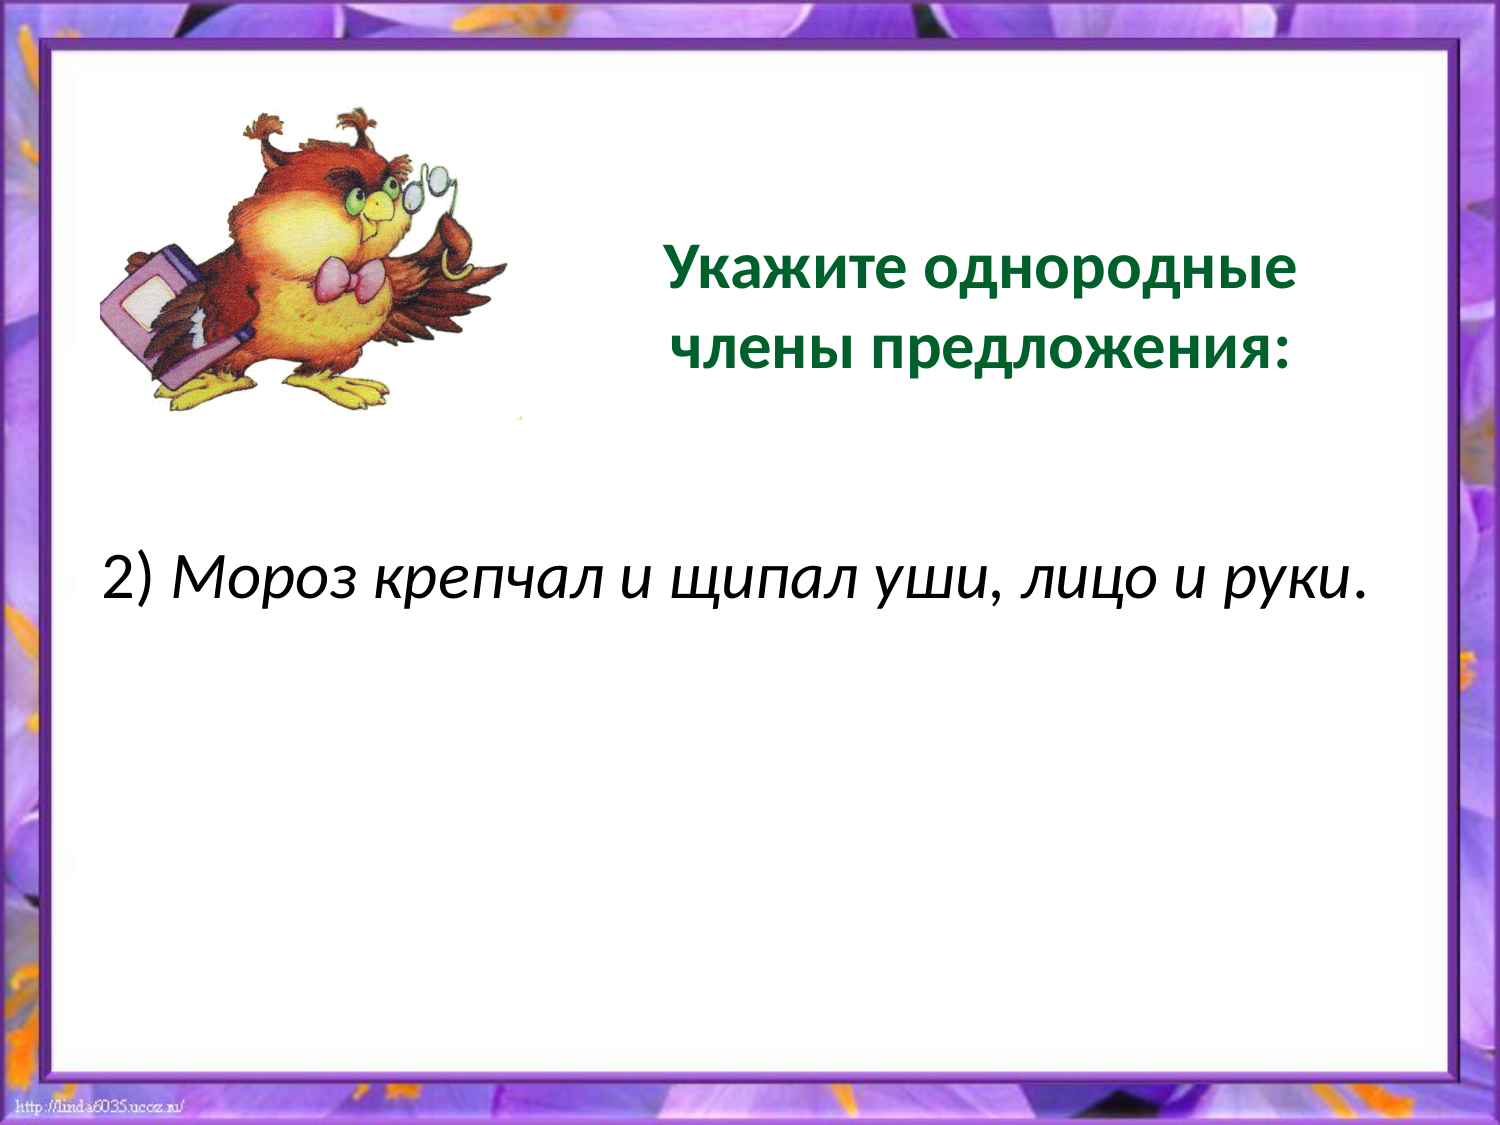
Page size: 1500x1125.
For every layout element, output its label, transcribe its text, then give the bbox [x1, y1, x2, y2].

title Укажите однородные члены предложения: [561, 208, 1402, 338]
list 2) Мороз крепчал и щипал уши, лицо и руки. [41, 338, 1467, 1081]
picture [0, 0, 1500, 1125]
